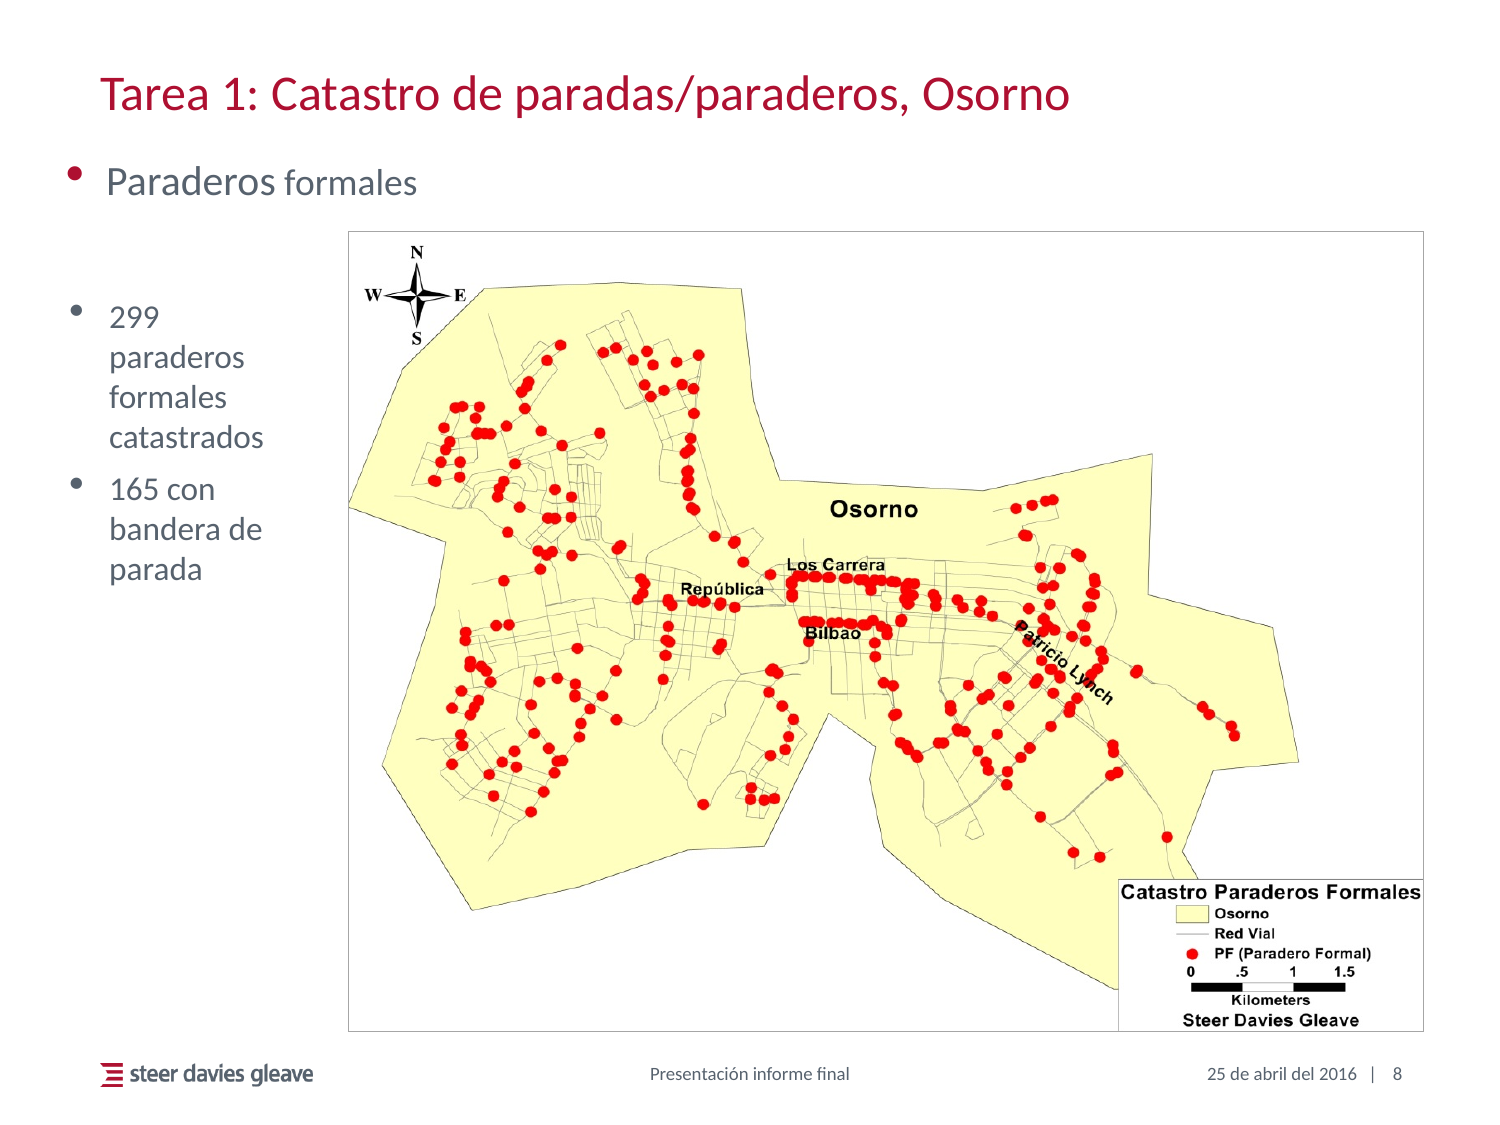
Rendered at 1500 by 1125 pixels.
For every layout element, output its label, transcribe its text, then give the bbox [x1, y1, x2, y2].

picture [348, 231, 1424, 1033]
text_box Paraderos formales [53, 145, 1247, 268]
slide_number 25 de abril del 2016 [1174, 1043, 1358, 1104]
slide_number 8 [1364, 1043, 1403, 1104]
title Tarea 1: Catastro de paradas/paraderos, Osorno [100, 66, 1403, 128]
picture [100, 1063, 313, 1087]
footer Presentación informe final [348, 1043, 1152, 1104]
text_box 299 paraderos formales catastrados 165 con bandera de parada [17, 287, 313, 409]
